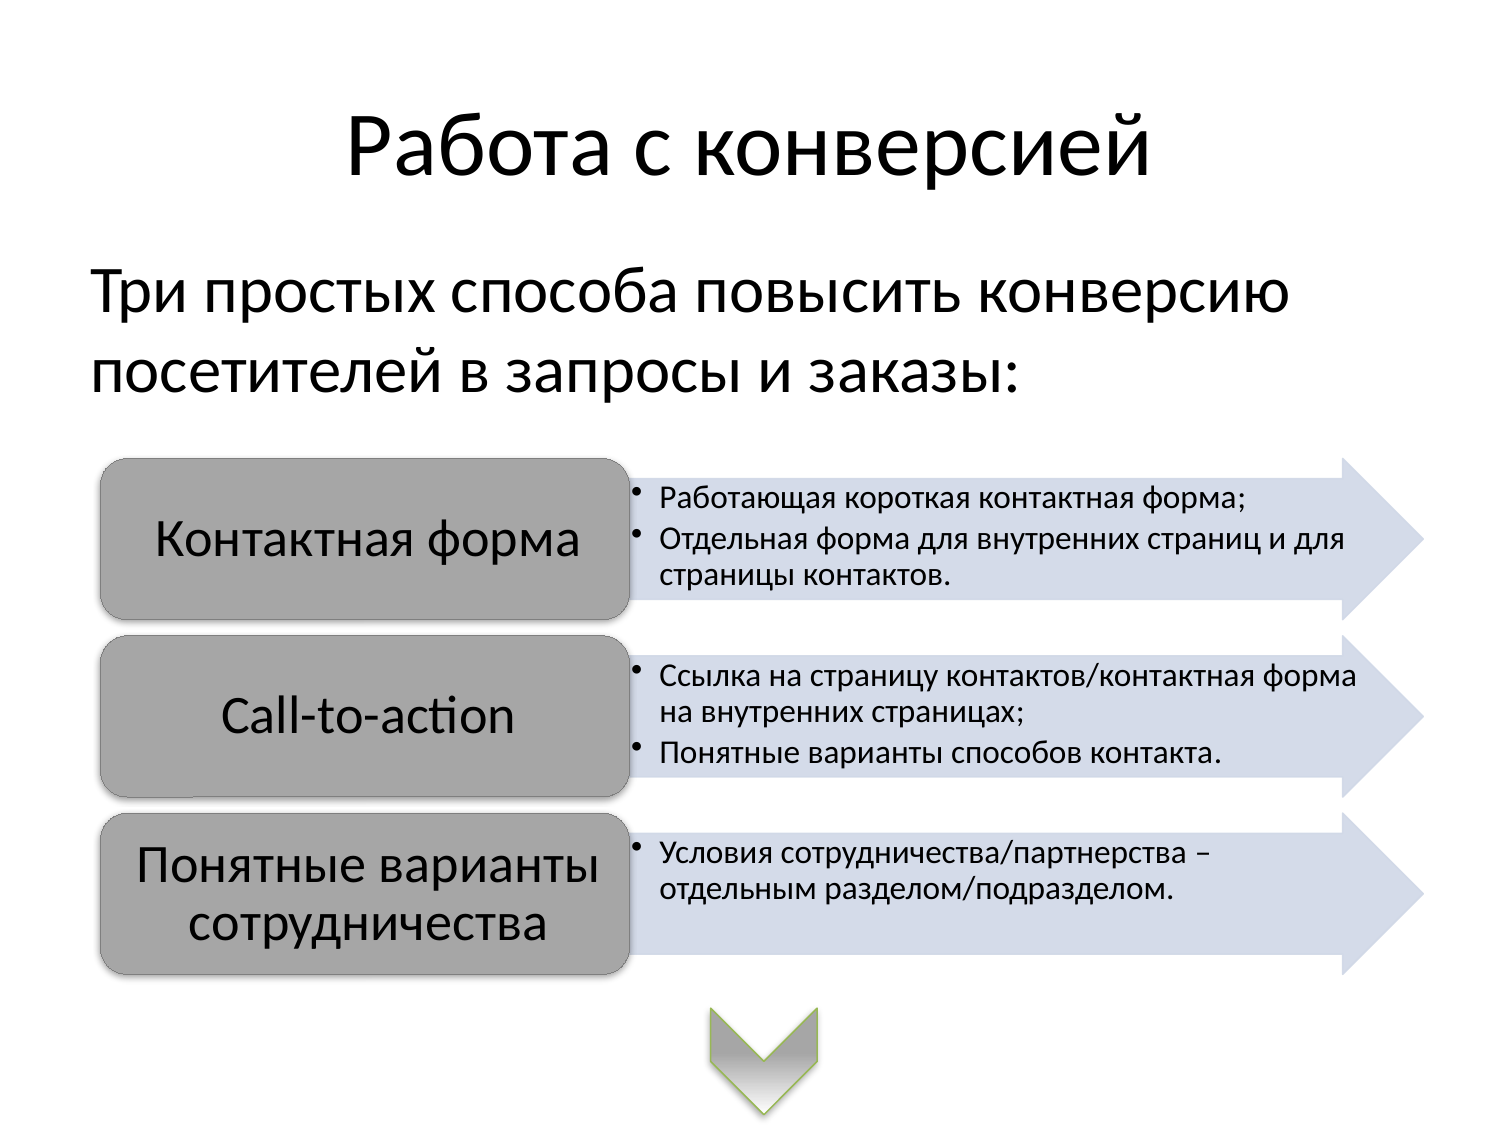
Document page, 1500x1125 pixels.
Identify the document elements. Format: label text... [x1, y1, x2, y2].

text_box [100, 458, 1424, 975]
text_box [709, 1007, 818, 1116]
title Работа с конверсией [75, 45, 1425, 233]
list Три простых способа повысить конверсию посетителей в запросы и заказы: [75, 237, 1425, 479]
